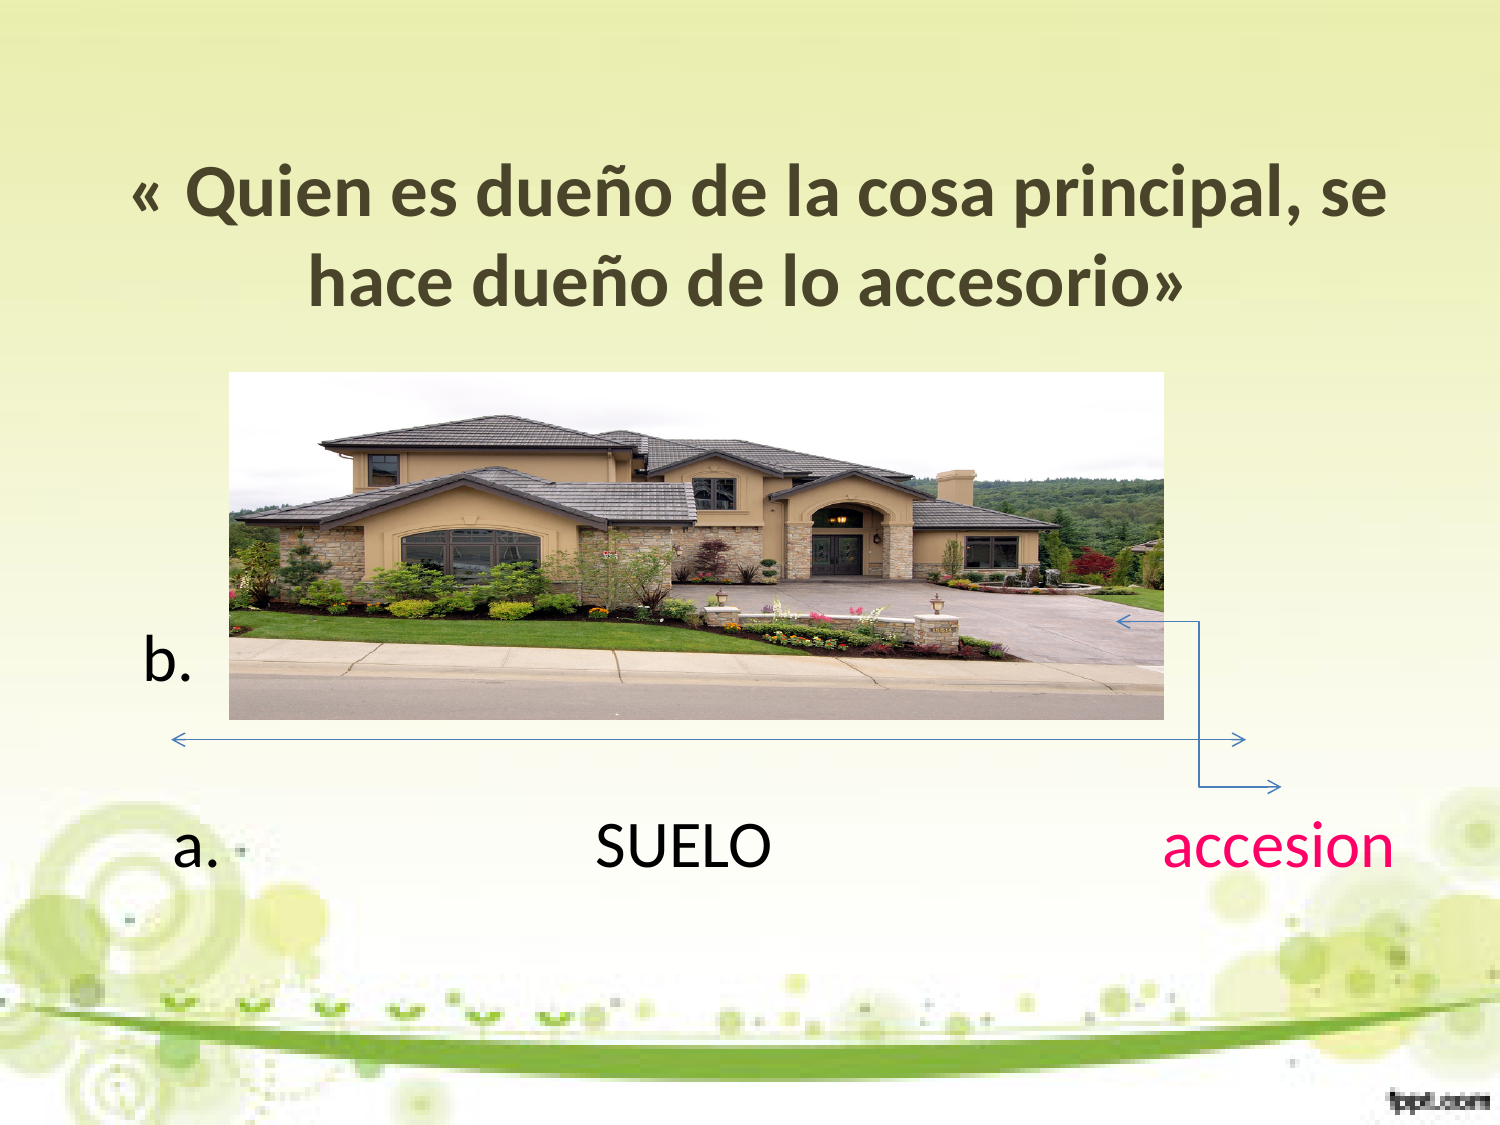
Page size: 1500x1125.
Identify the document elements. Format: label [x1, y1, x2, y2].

text_box [1115, 621, 1282, 788]
picture [0, 0, 1500, 1125]
